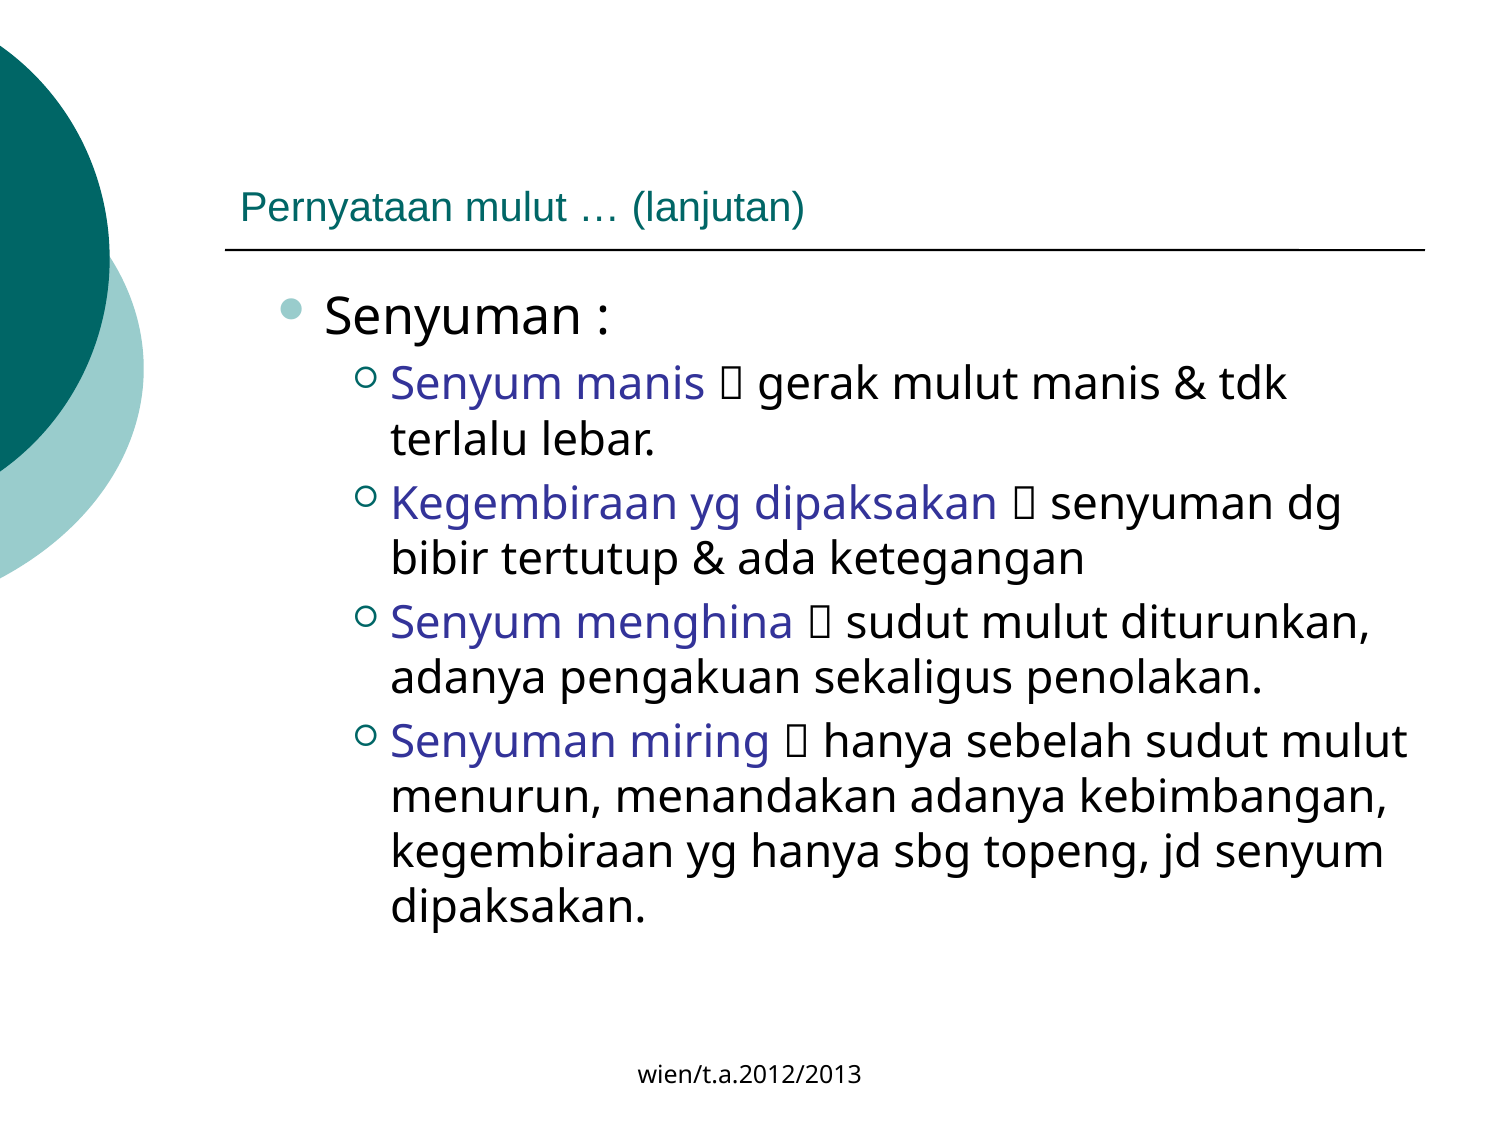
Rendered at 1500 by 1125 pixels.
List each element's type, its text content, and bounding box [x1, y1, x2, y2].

footer wien/t.a.2012/2013 [512, 1026, 988, 1101]
title Pernyataan mulut … (lanjutan) [224, 49, 1425, 238]
list Senyuman : Senyum manis  gerak mulut manis & tdk terlalu lebar. Kegembiraan yg dipaksakan  senyuman dg bibir tertutup & ada ketegangan Senyum menghina  sudut mulut diturunkan, adanya pengakuan sekaligus penolakan. Senyuman miring  hanya sebelah sudut mulut menurun, menandakan adanya kebimbangan, kegembiraan yg hanya sbg topeng, jd senyum dipaksakan. [187, 274, 1425, 1026]
